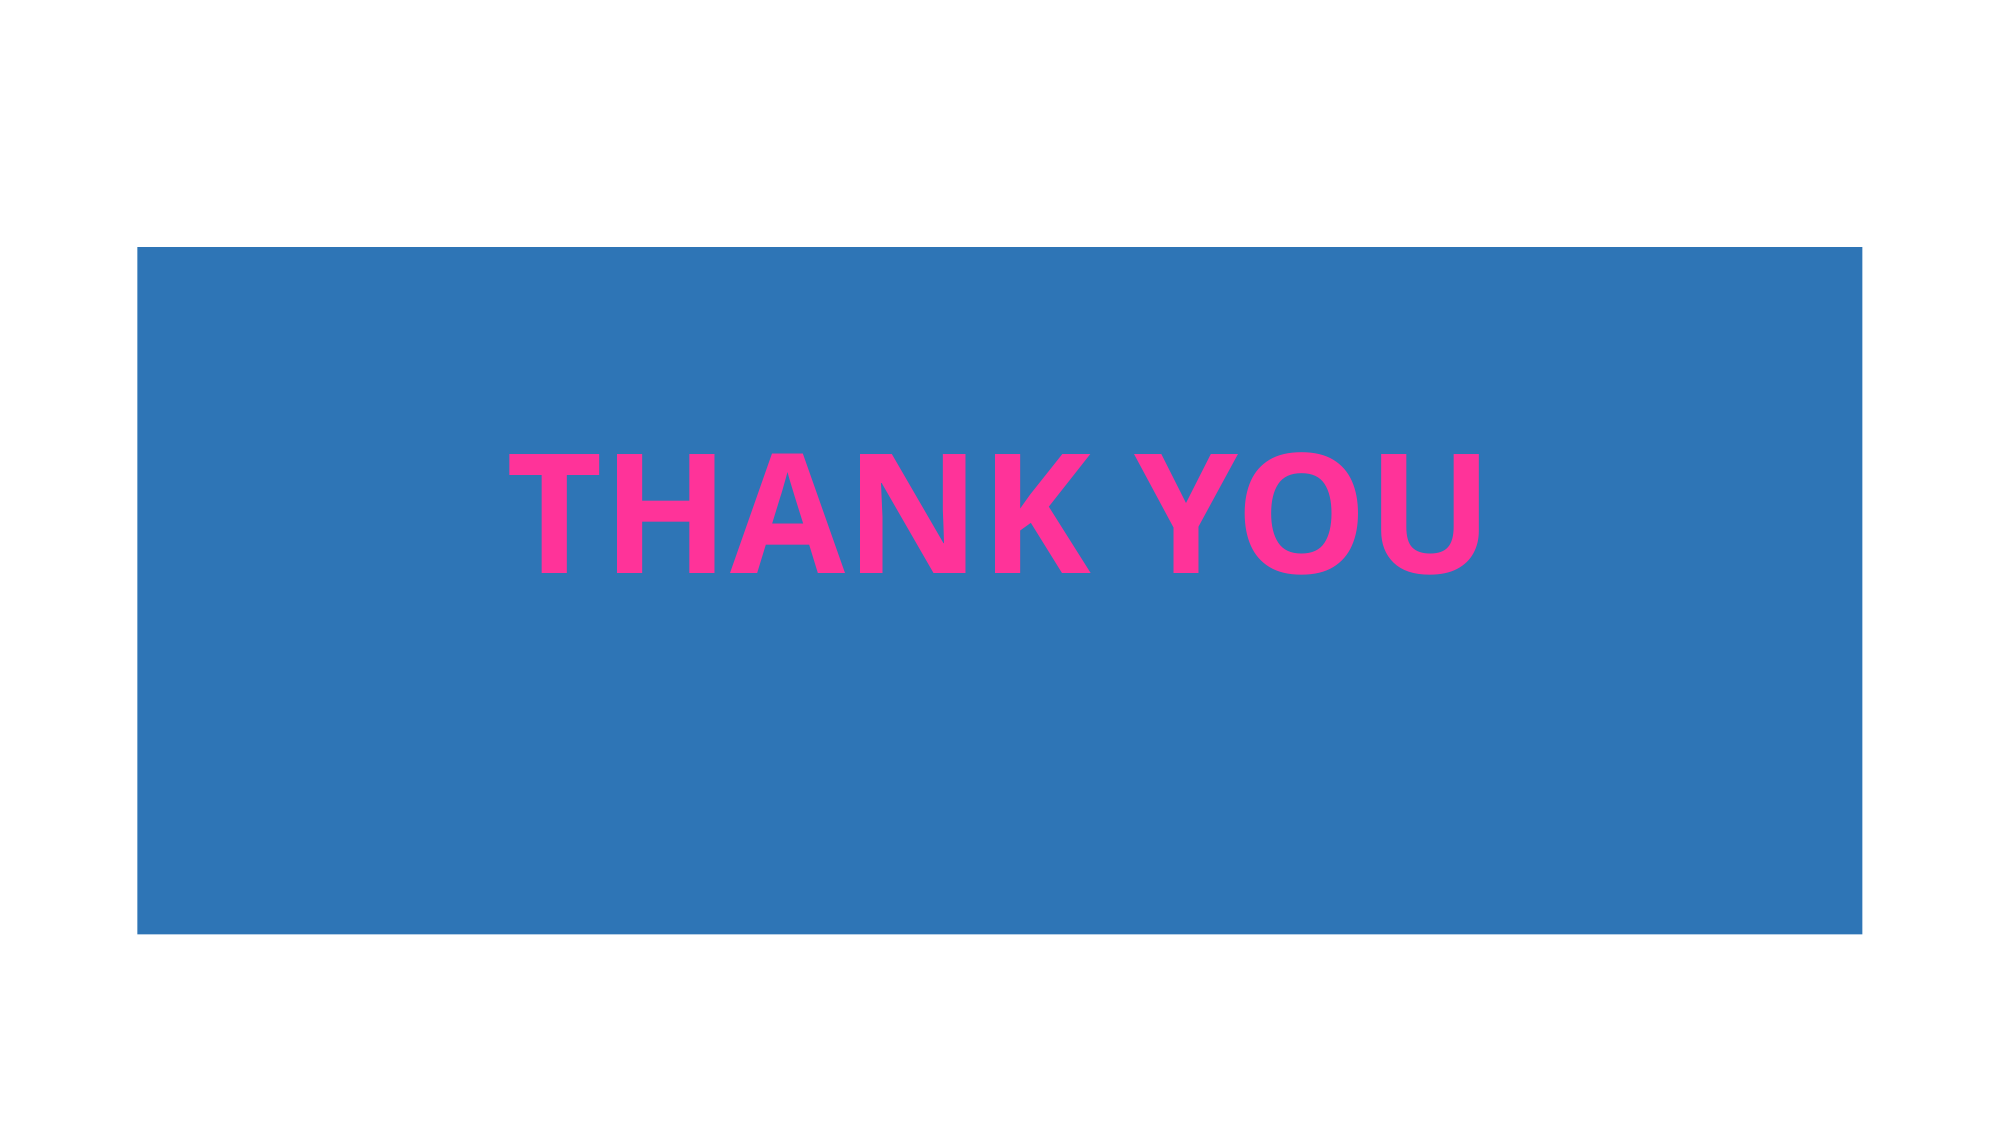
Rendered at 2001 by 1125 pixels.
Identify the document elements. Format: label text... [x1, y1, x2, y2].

list THANK YOU [137, 247, 1863, 935]
